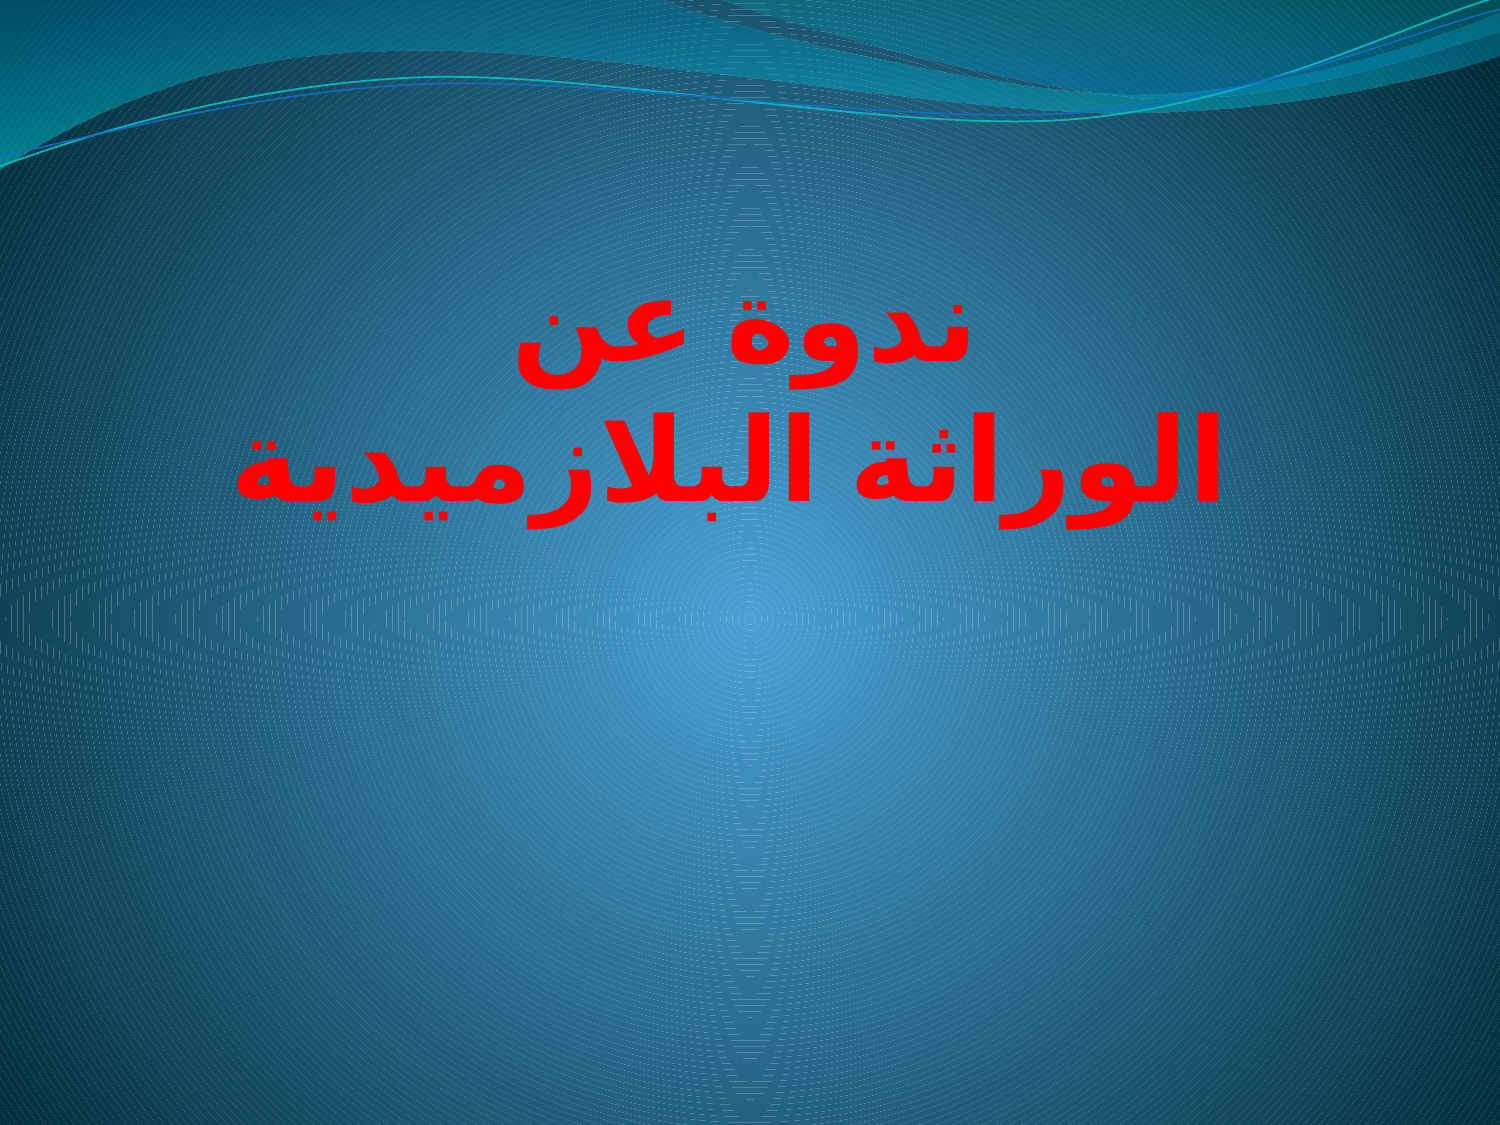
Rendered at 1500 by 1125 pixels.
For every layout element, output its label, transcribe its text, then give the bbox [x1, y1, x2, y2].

title ندوة عن الوراثة البلازميدية [87, 224, 1376, 525]
